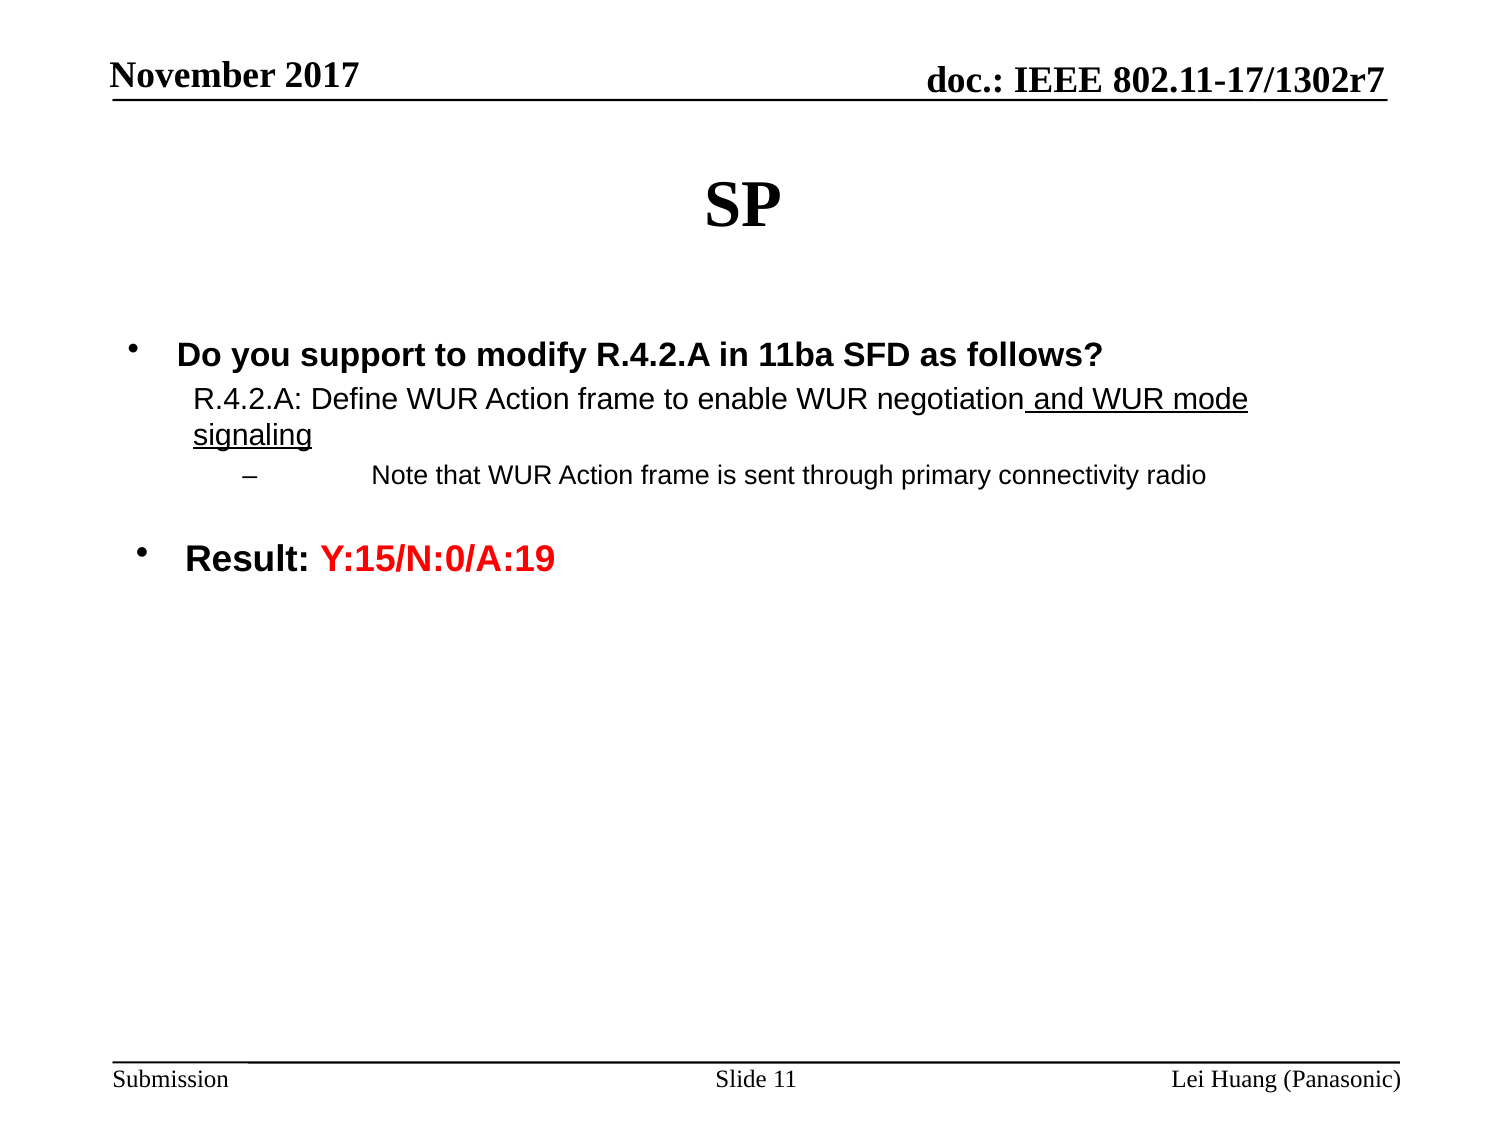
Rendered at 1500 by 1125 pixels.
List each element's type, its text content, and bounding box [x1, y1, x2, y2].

footer Lei Huang (Panasonic) [949, 1061, 1402, 1093]
title SP [112, 112, 1388, 288]
slide_number Slide 11 [712, 1061, 800, 1093]
list Do you support to modify R.4.2.A in 11ba SFD as follows? R.4.2.A: Define WUR Action frame to enable WUR negotiation and WUR mode signaling – Note that WUR Action frame is sent through primary connectivity radio Result: Y:15/N:0/A:19 [112, 324, 1388, 588]
